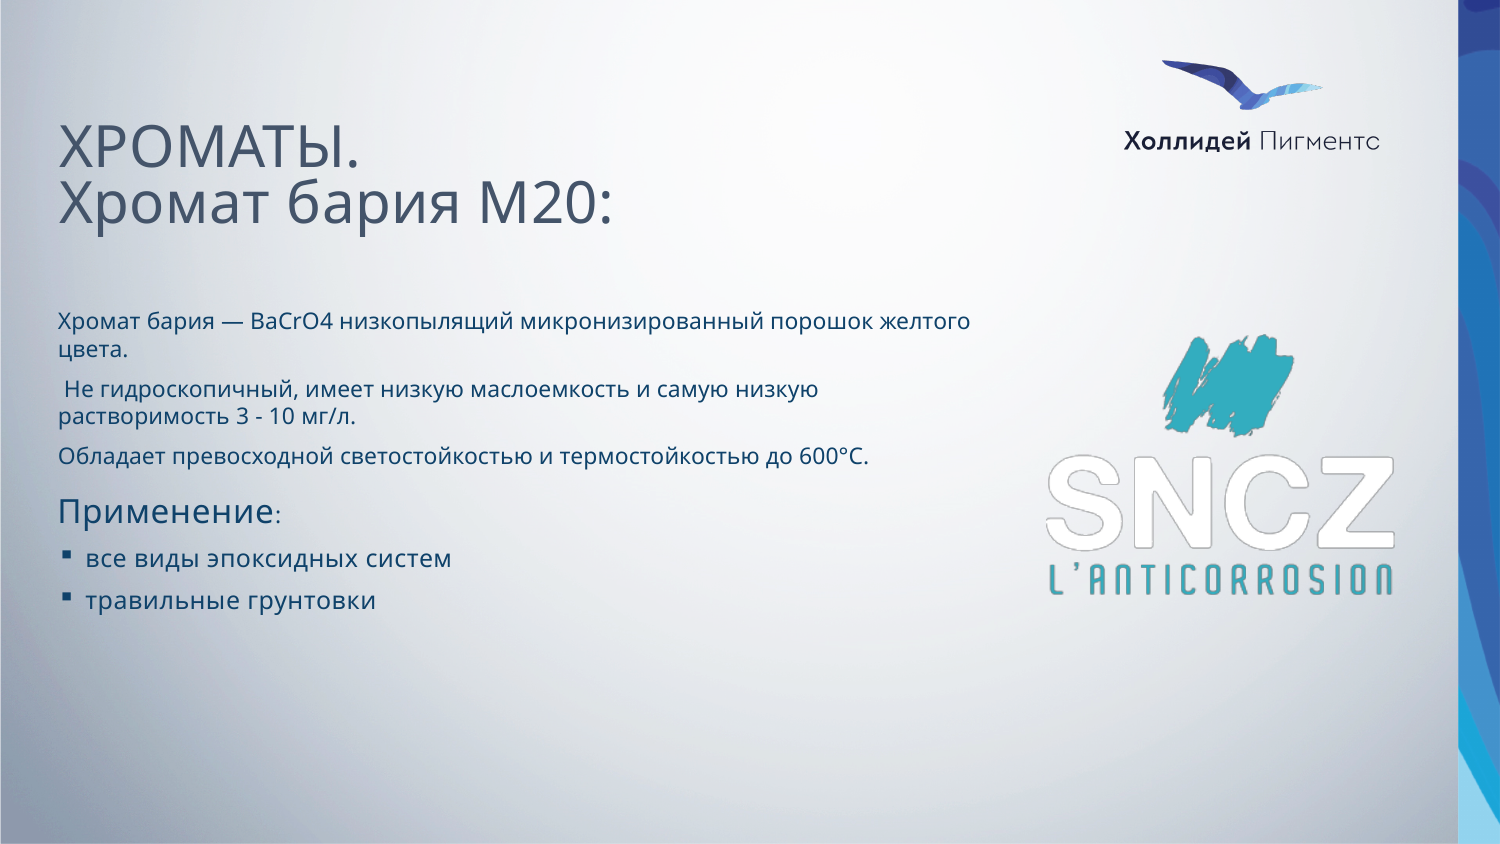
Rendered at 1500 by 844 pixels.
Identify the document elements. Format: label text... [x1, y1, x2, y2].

text_box Применение: все виды эпоксидных систем травильные грунтовки [49, 482, 983, 623]
picture [0, 0, 1500, 844]
text_box ХРОМАТЫ. Хромат бария М20: [59, 123, 900, 236]
text_box Хромат бария — ВаCrO4 низкопылящий микронизированный порошок желтого цвета. Не гидроскопичный, имеет низкую маслоемкость и самую низкую растворимость 3 - 10 мг/л. Обладает превосходной светостойкостью и термостойкостью до 600°С. [50, 299, 982, 477]
